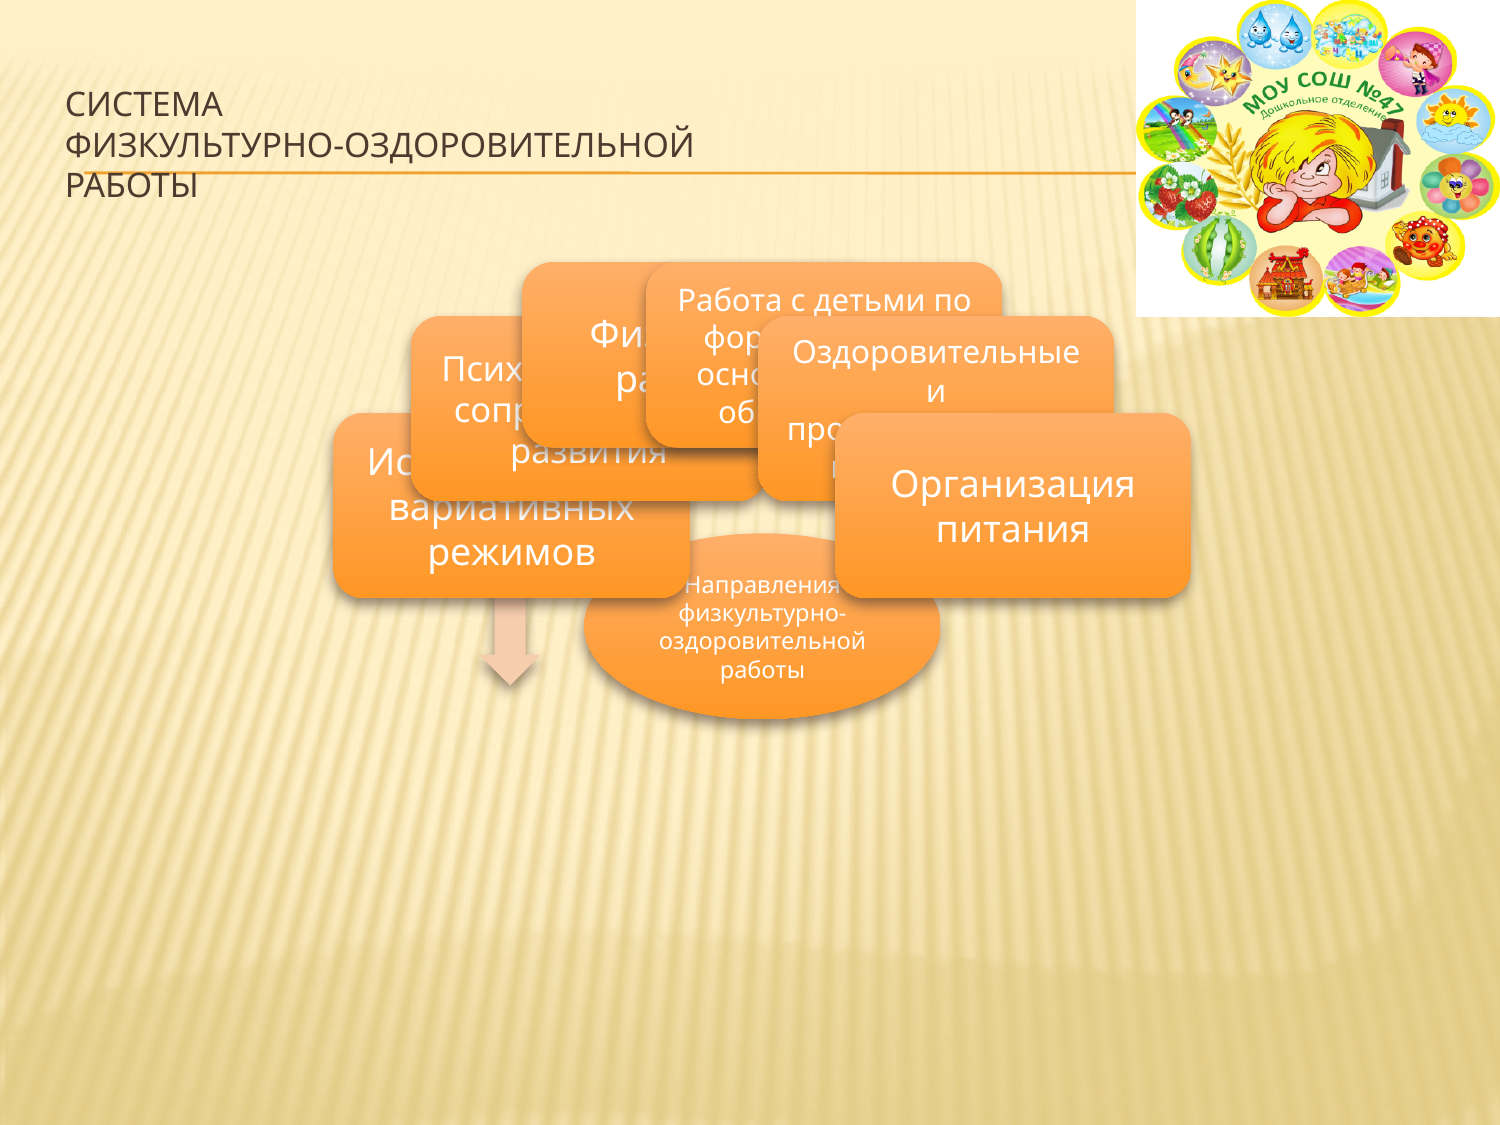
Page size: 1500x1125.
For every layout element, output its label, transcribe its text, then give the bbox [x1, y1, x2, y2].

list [49, 254, 1476, 998]
title Система физкультурно-оздоровительной работы [50, 75, 1126, 213]
picture [1136, 0, 1500, 317]
